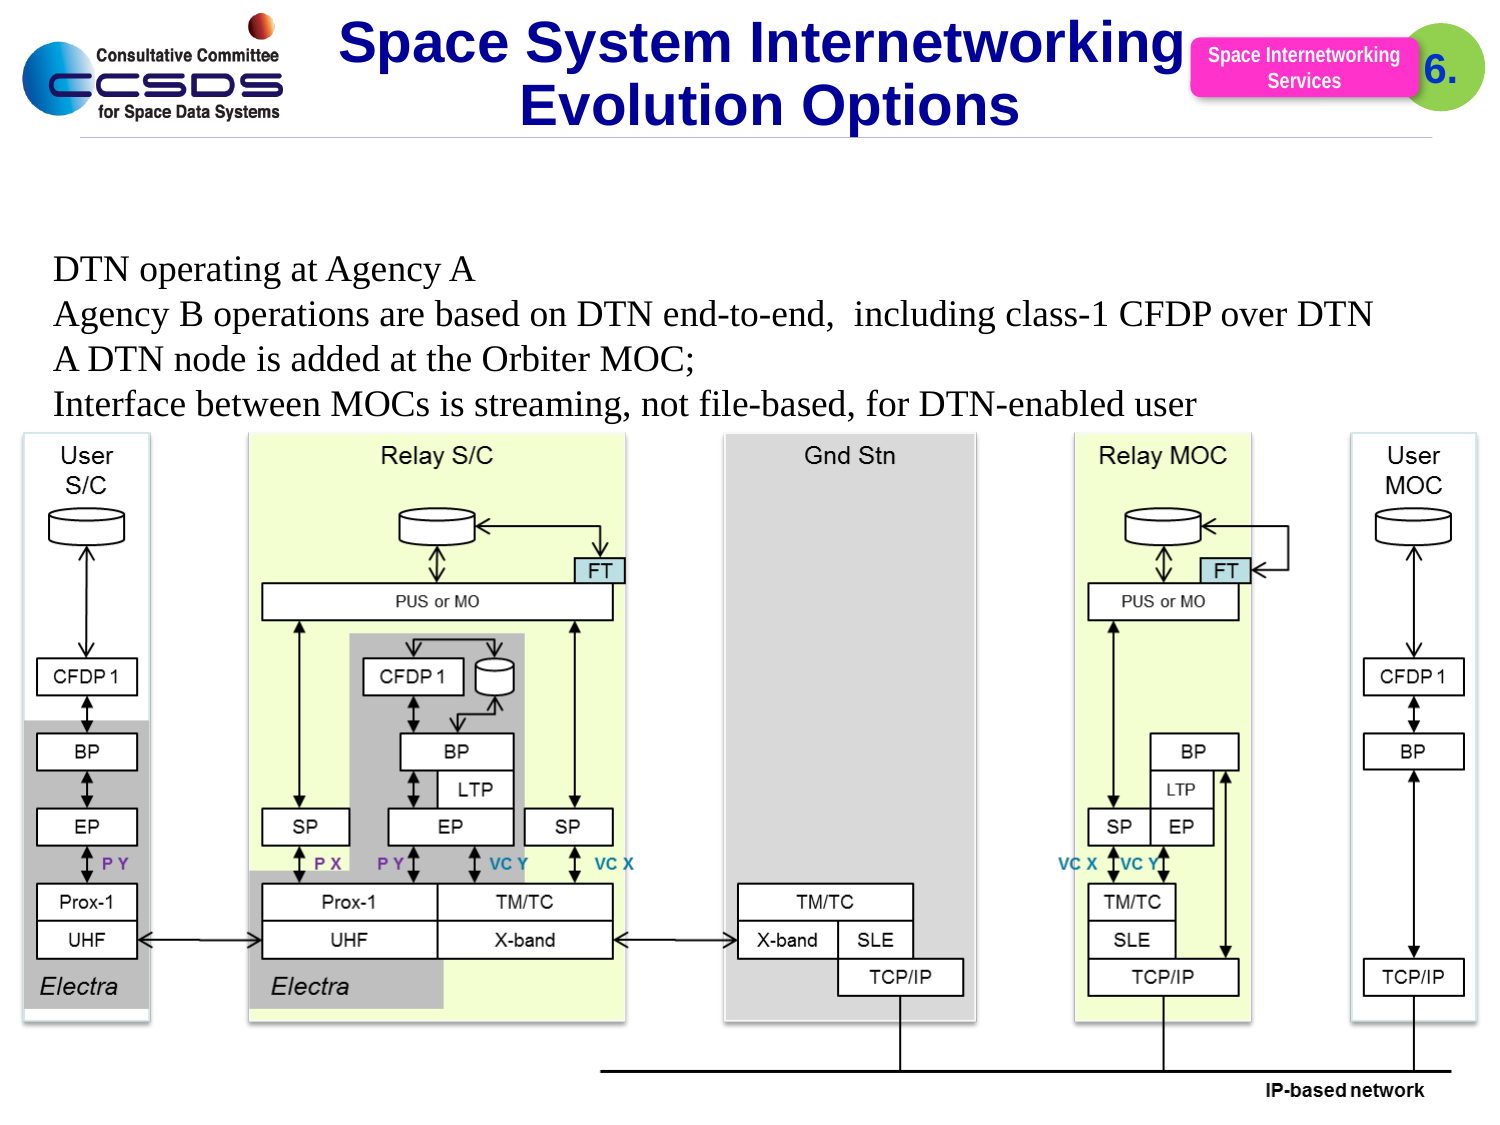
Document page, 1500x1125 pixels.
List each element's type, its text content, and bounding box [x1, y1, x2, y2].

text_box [1190, 22, 1486, 112]
text_box Space System Internetworking Evolution Options [310, 8, 1215, 142]
picture [16, 428, 1484, 1112]
text_box DTN operating at Agency A Agency B operations are based on DTN end-to-end, including class-1 CFDP over DTN A DTN node is added at the Orbiter MOC; Interface between MOCs is streaming, not file-based, for DTN-enabled user [38, 236, 1391, 426]
picture [19, 13, 283, 122]
